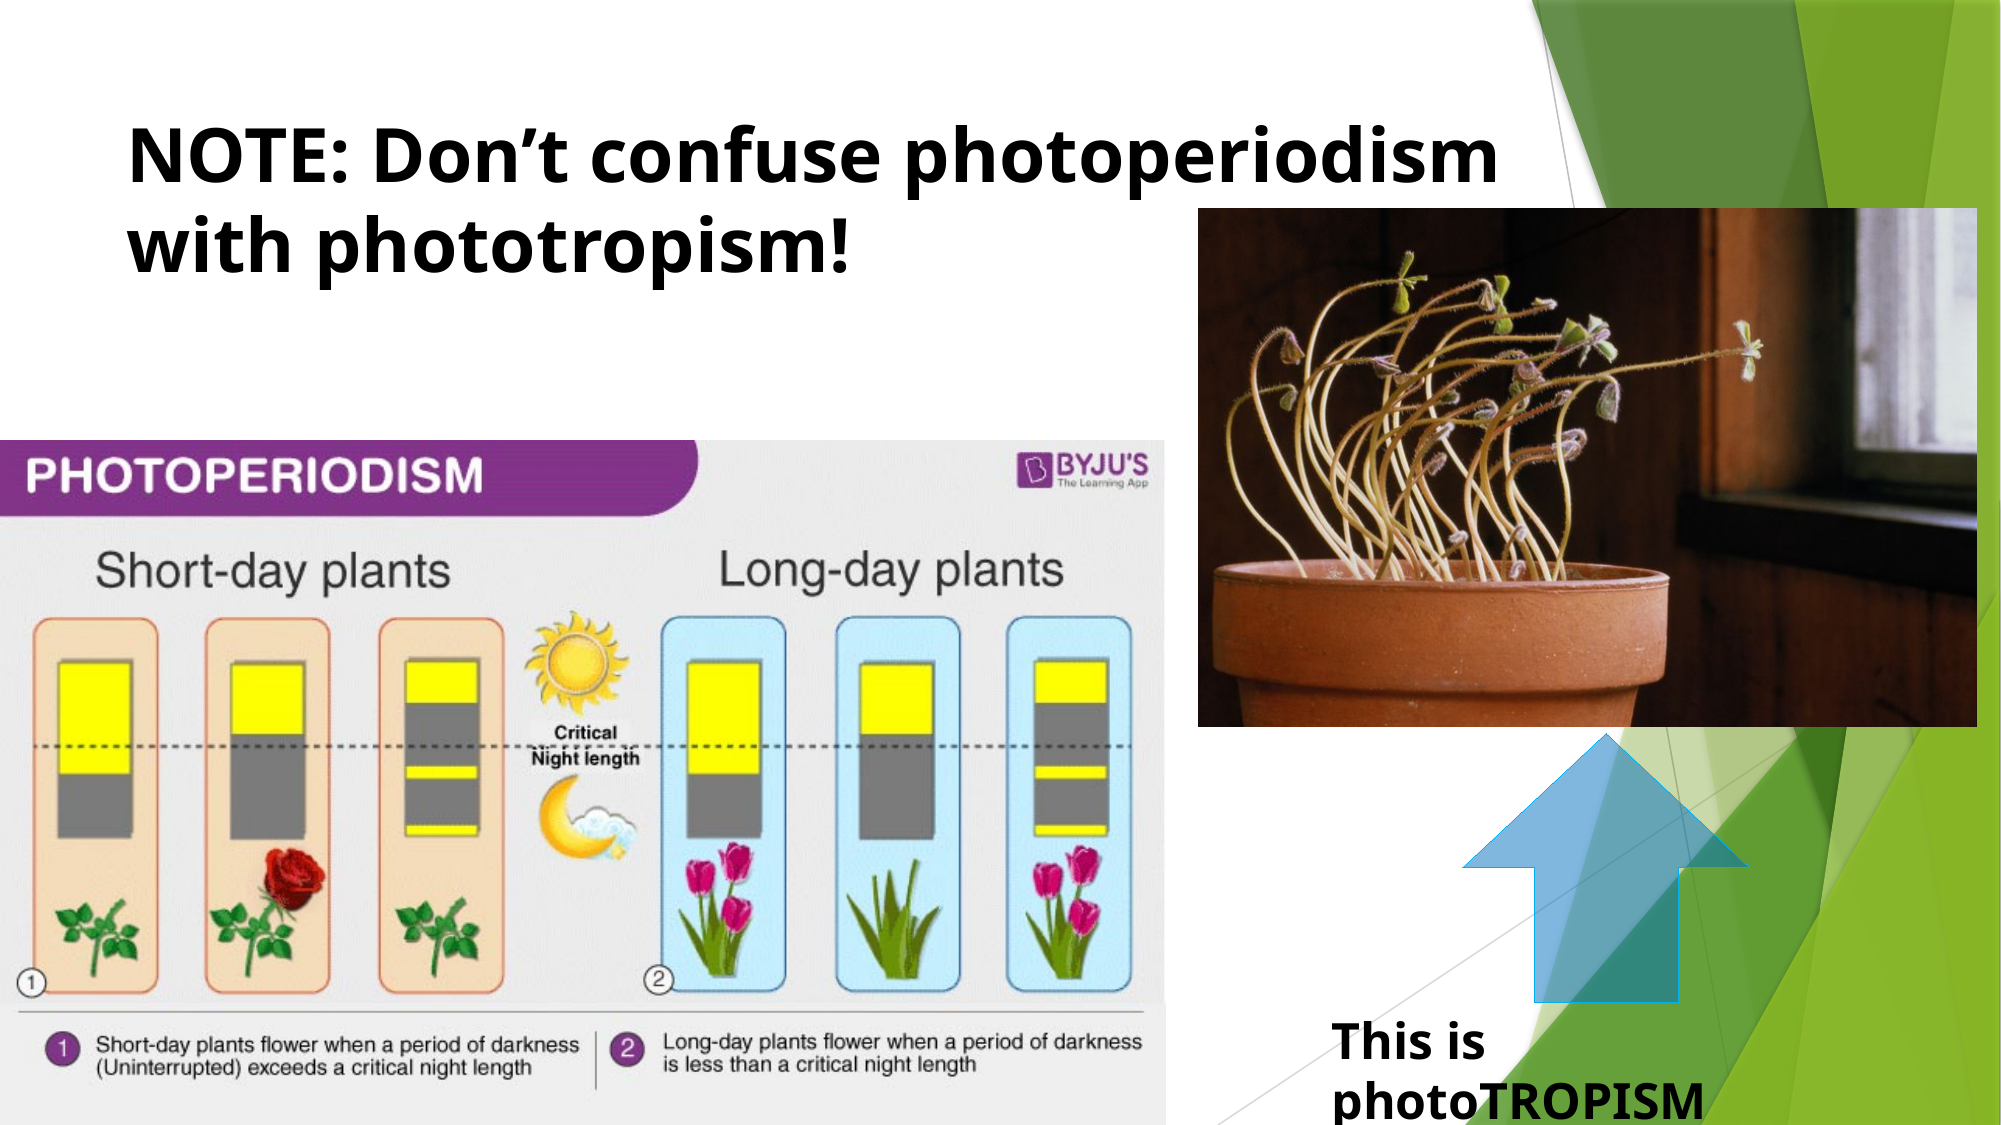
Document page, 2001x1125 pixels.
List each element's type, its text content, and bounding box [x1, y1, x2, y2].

title NOTE: Don’t confuse photoperiodism with phototropism! [111, 99, 1522, 317]
text_box This is photoTROPISM [1316, 1002, 1859, 1125]
text_box [1462, 735, 1750, 1003]
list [0, 440, 1167, 1125]
picture [1197, 207, 1977, 728]
